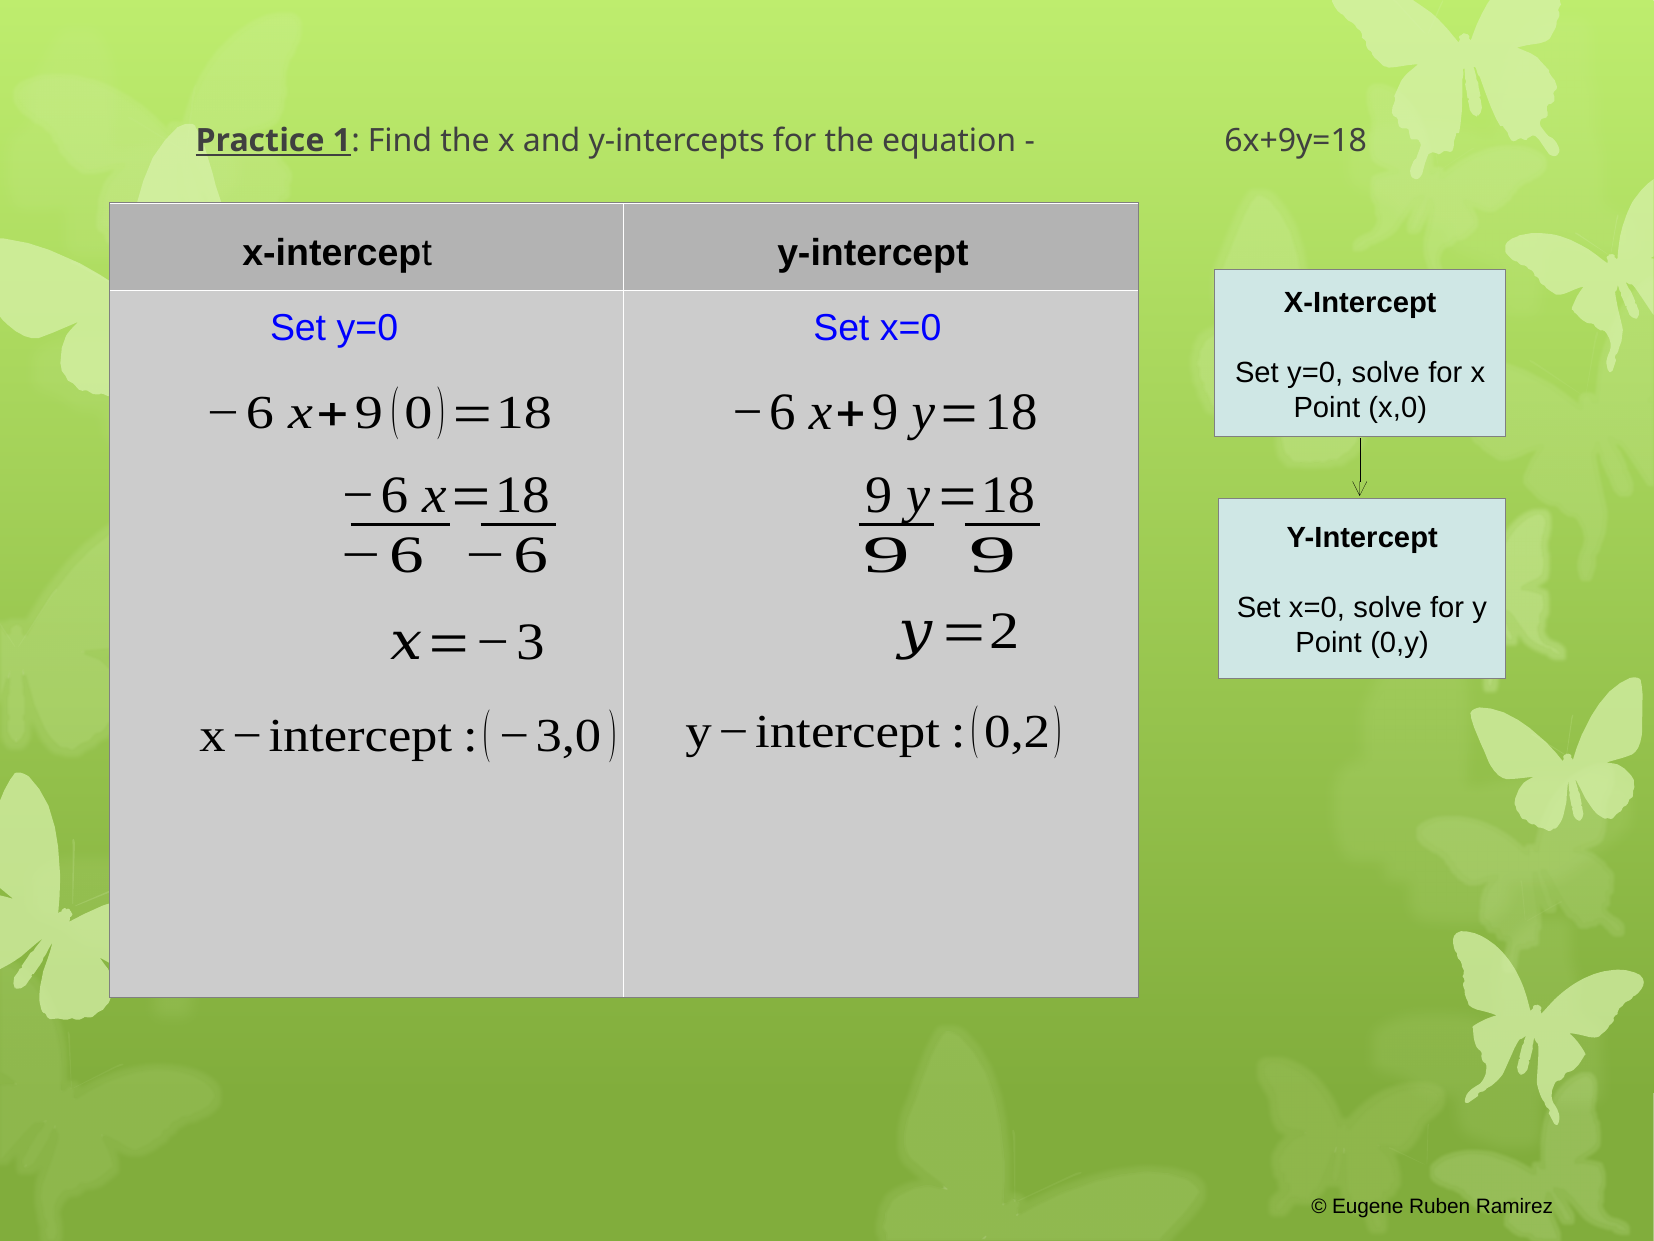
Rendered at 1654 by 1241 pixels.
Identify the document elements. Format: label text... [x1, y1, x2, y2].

title Practice 1: Find the x and y-intercepts for the equation - 6x+9y=18 [179, 110, 1654, 167]
picture [108, 202, 1140, 999]
text_box X-Intercept Set y=0, solve for x Point (x,0) [1214, 269, 1506, 437]
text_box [1218, 437, 1507, 679]
text_box © Eugene Ruben Ramirez [1296, 1185, 1569, 1225]
